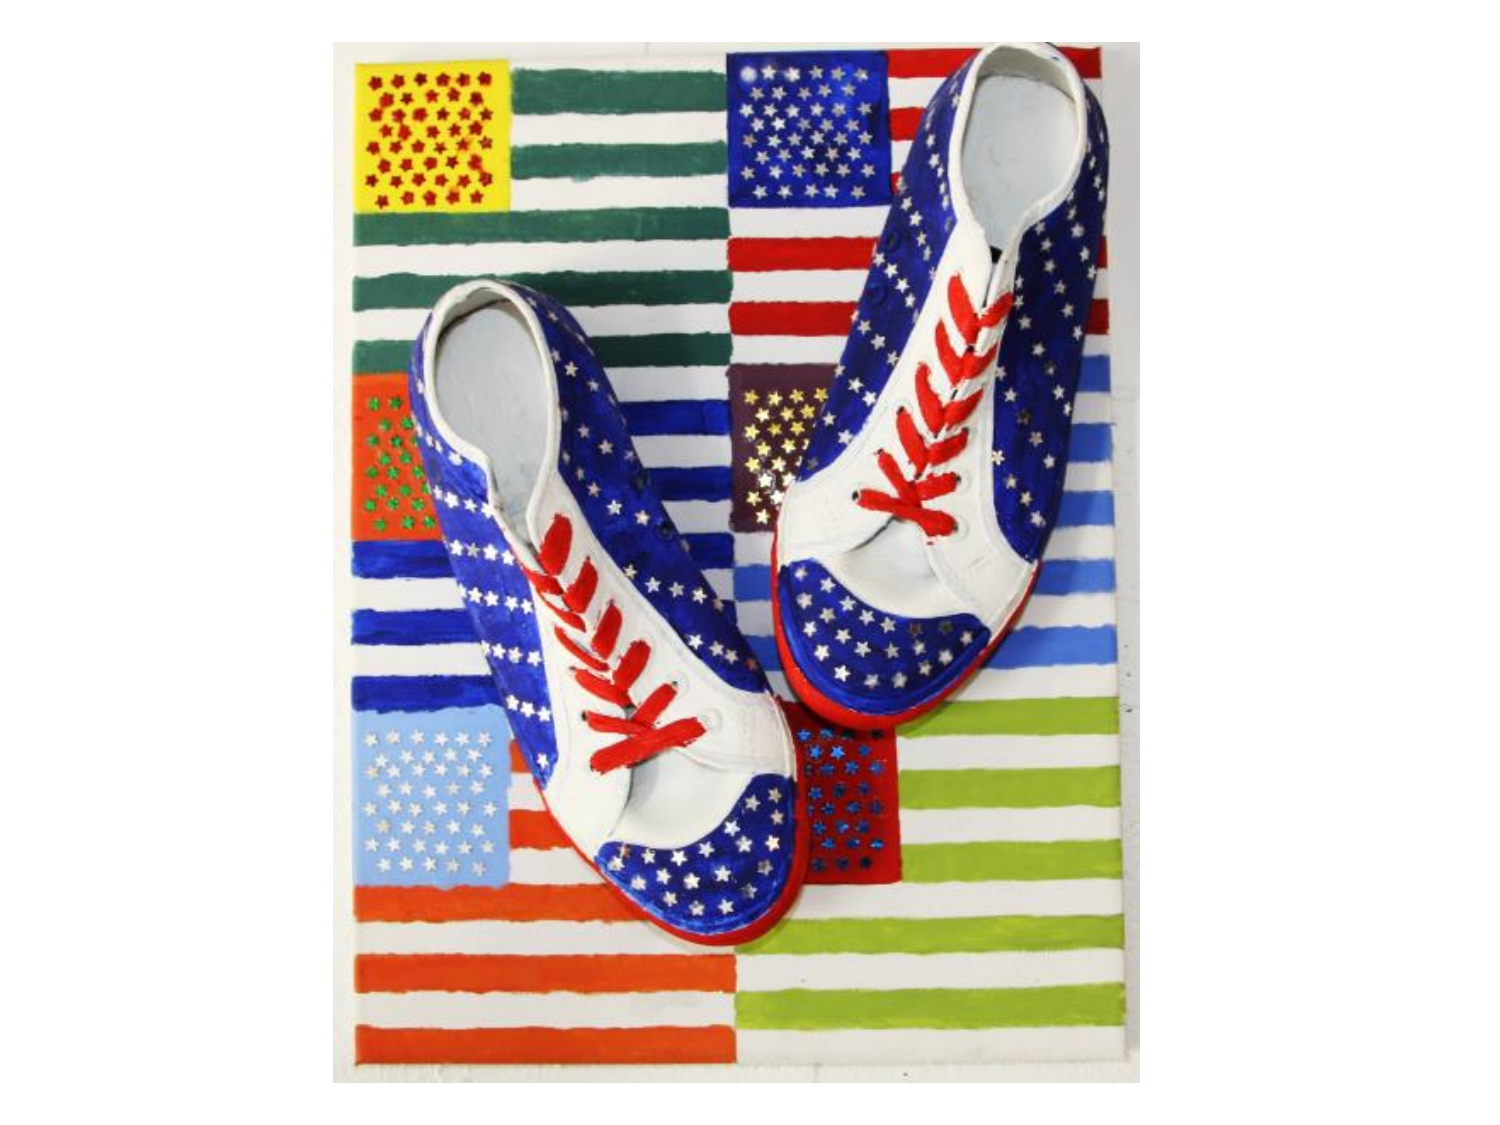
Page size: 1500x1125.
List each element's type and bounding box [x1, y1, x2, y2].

picture [332, 42, 1141, 1084]
